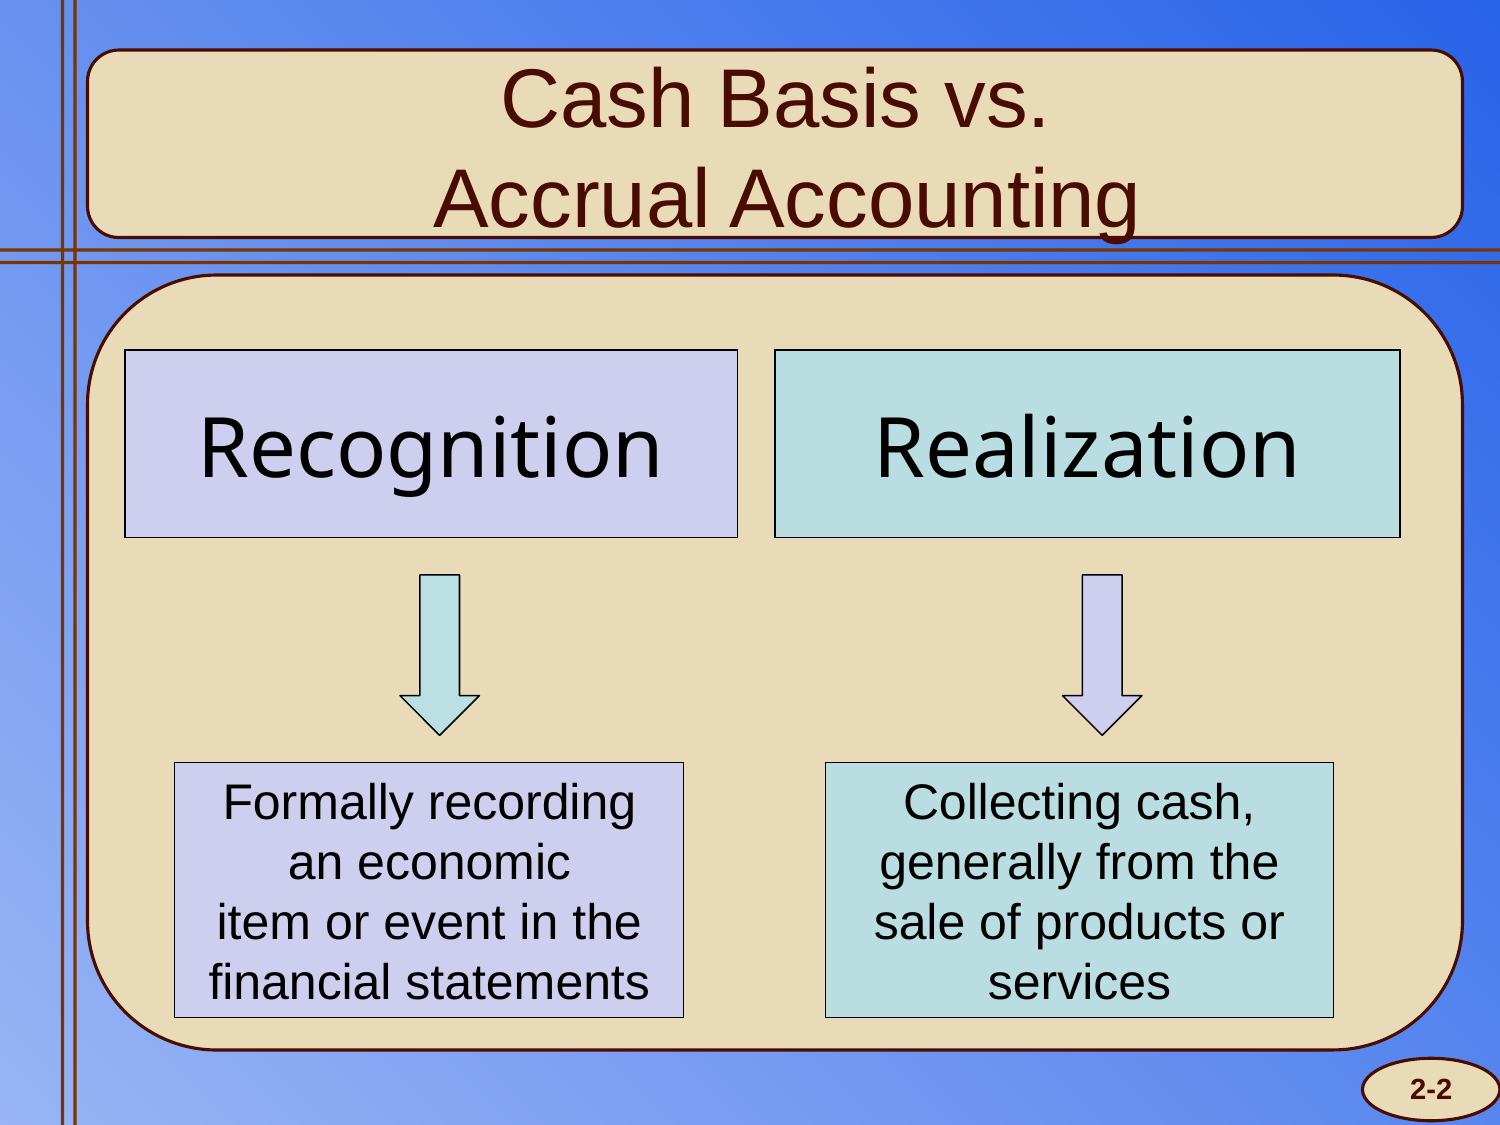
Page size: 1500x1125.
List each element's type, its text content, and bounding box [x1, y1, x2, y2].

text_box [1062, 574, 1142, 736]
title Cash Basis vs. Accrual Accounting [112, 50, 1463, 238]
text_box Collecting cash, generally from the sale of products or services [825, 762, 1334, 1018]
text_box Recognition [124, 350, 738, 538]
text_box Formally recording an economic item or event in the financial statements [174, 762, 684, 1018]
text_box [399, 574, 480, 736]
text_box Realization [774, 350, 1400, 538]
slide_number 2-2 [1362, 1062, 1500, 1125]
